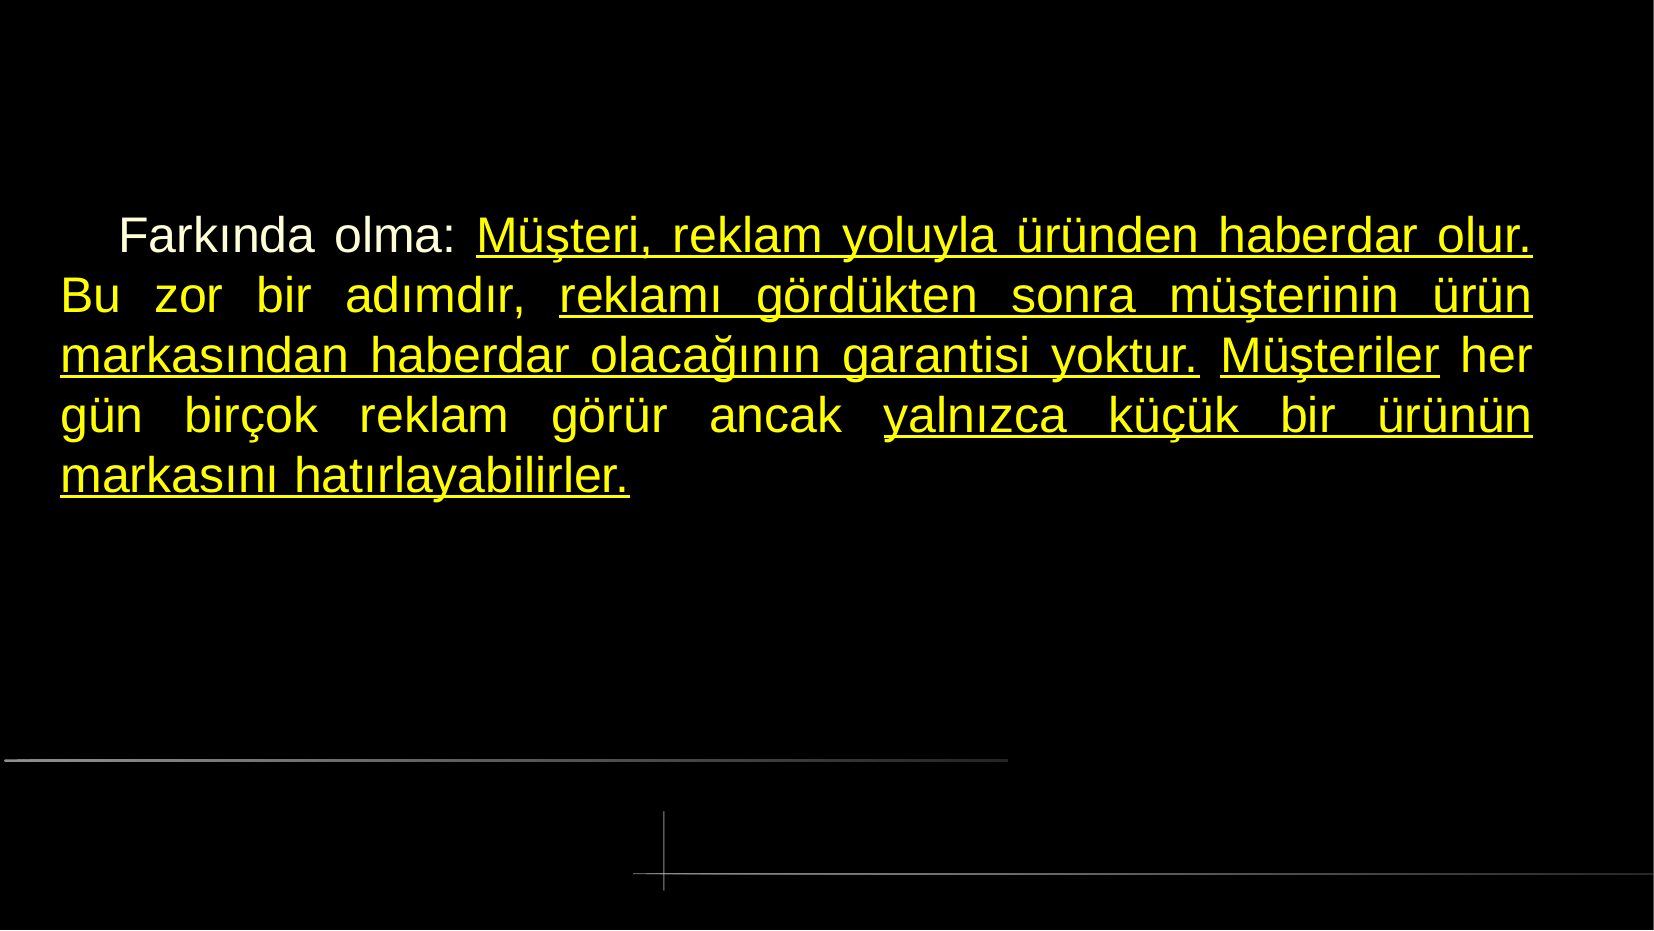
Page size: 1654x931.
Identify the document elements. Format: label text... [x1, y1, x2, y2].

list Farkında olma: Müşteri, reklam yoluyla üründen haberdar olur. Bu zor bir adımdır, reklamı gördükten sonra müşterinin ürün markasından haberdar olacağının garantisi yoktur. Müşteriler her gün birçok reklam görür ancak yalnızca küçük bir ürünün markasını hatırlayabilirler. [60, 22, 1533, 866]
